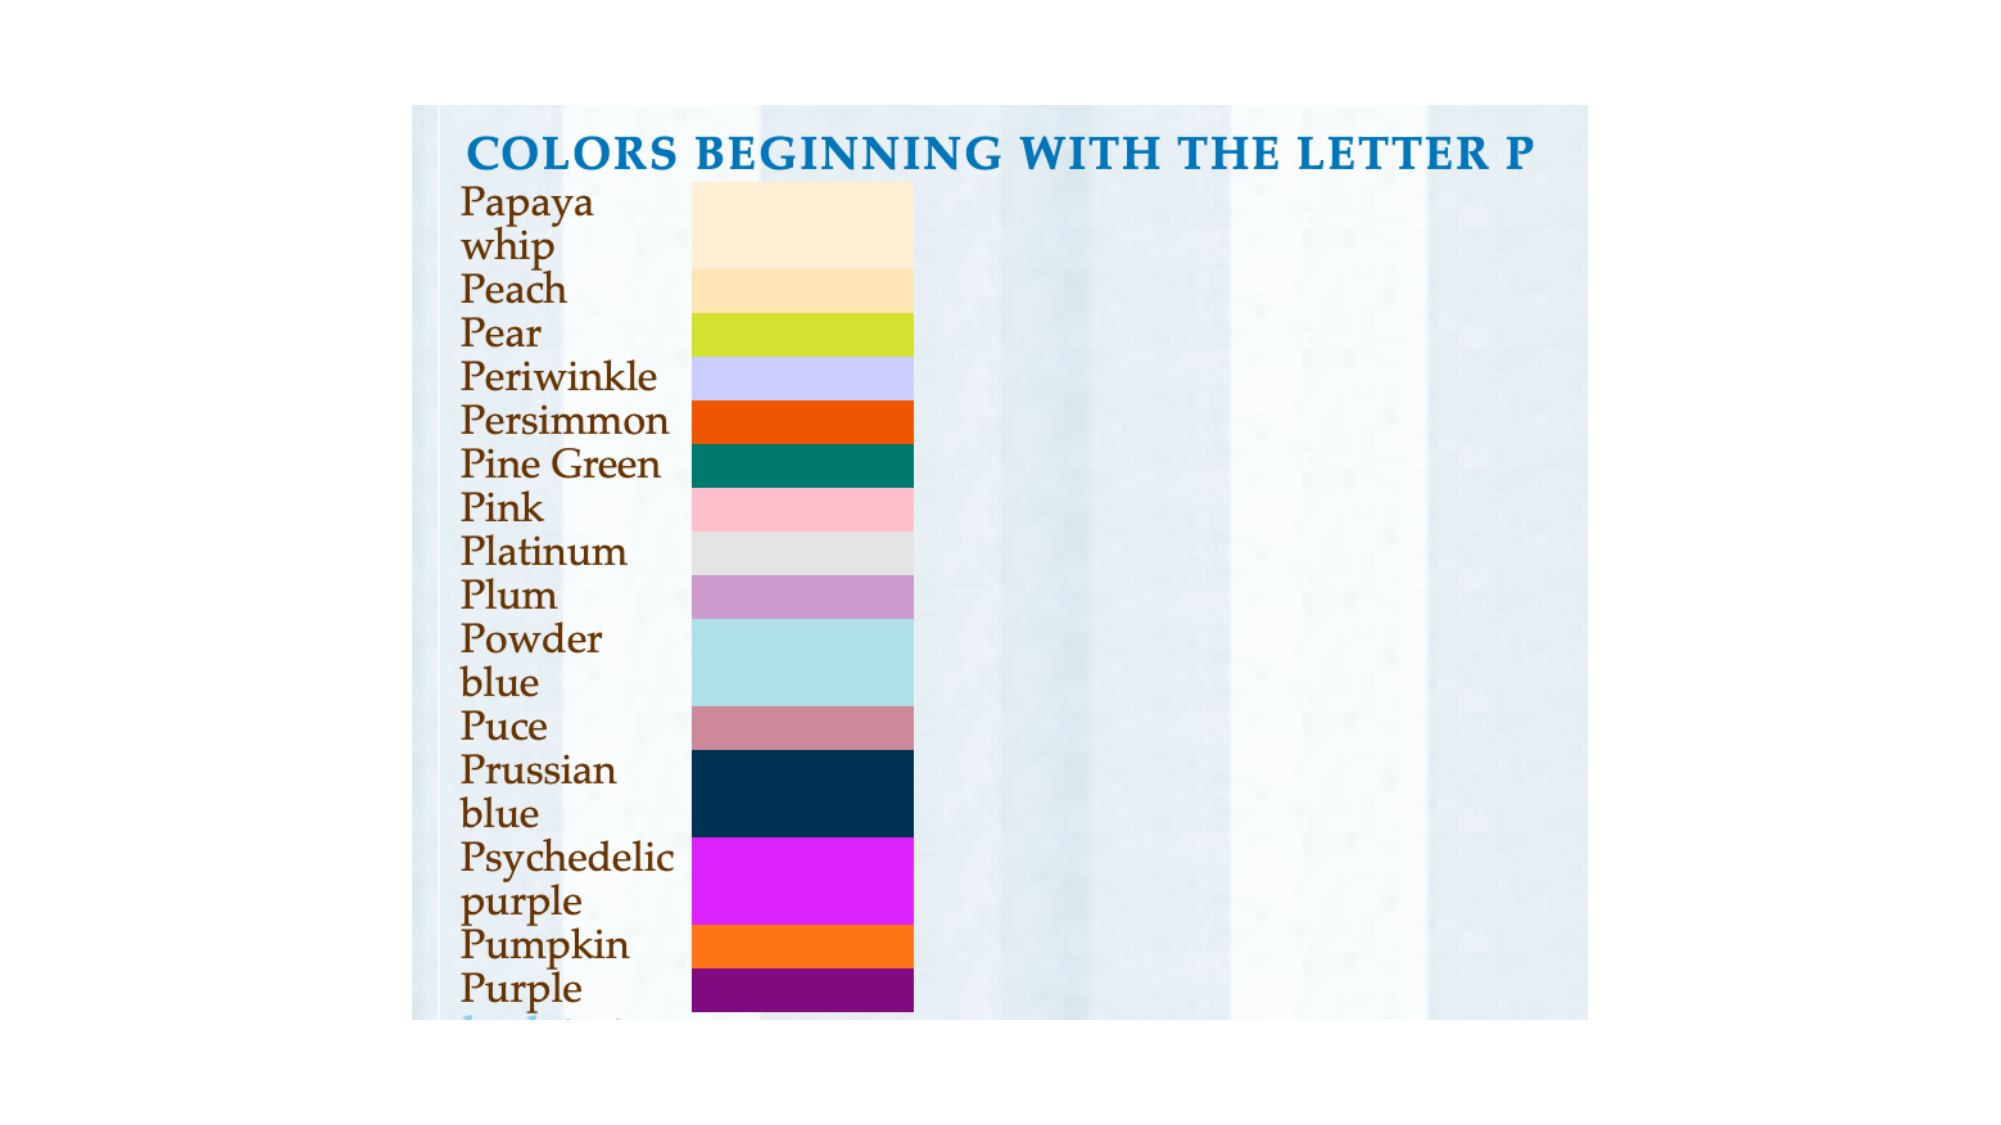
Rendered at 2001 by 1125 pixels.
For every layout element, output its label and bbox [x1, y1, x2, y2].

list [412, 105, 1588, 1020]
